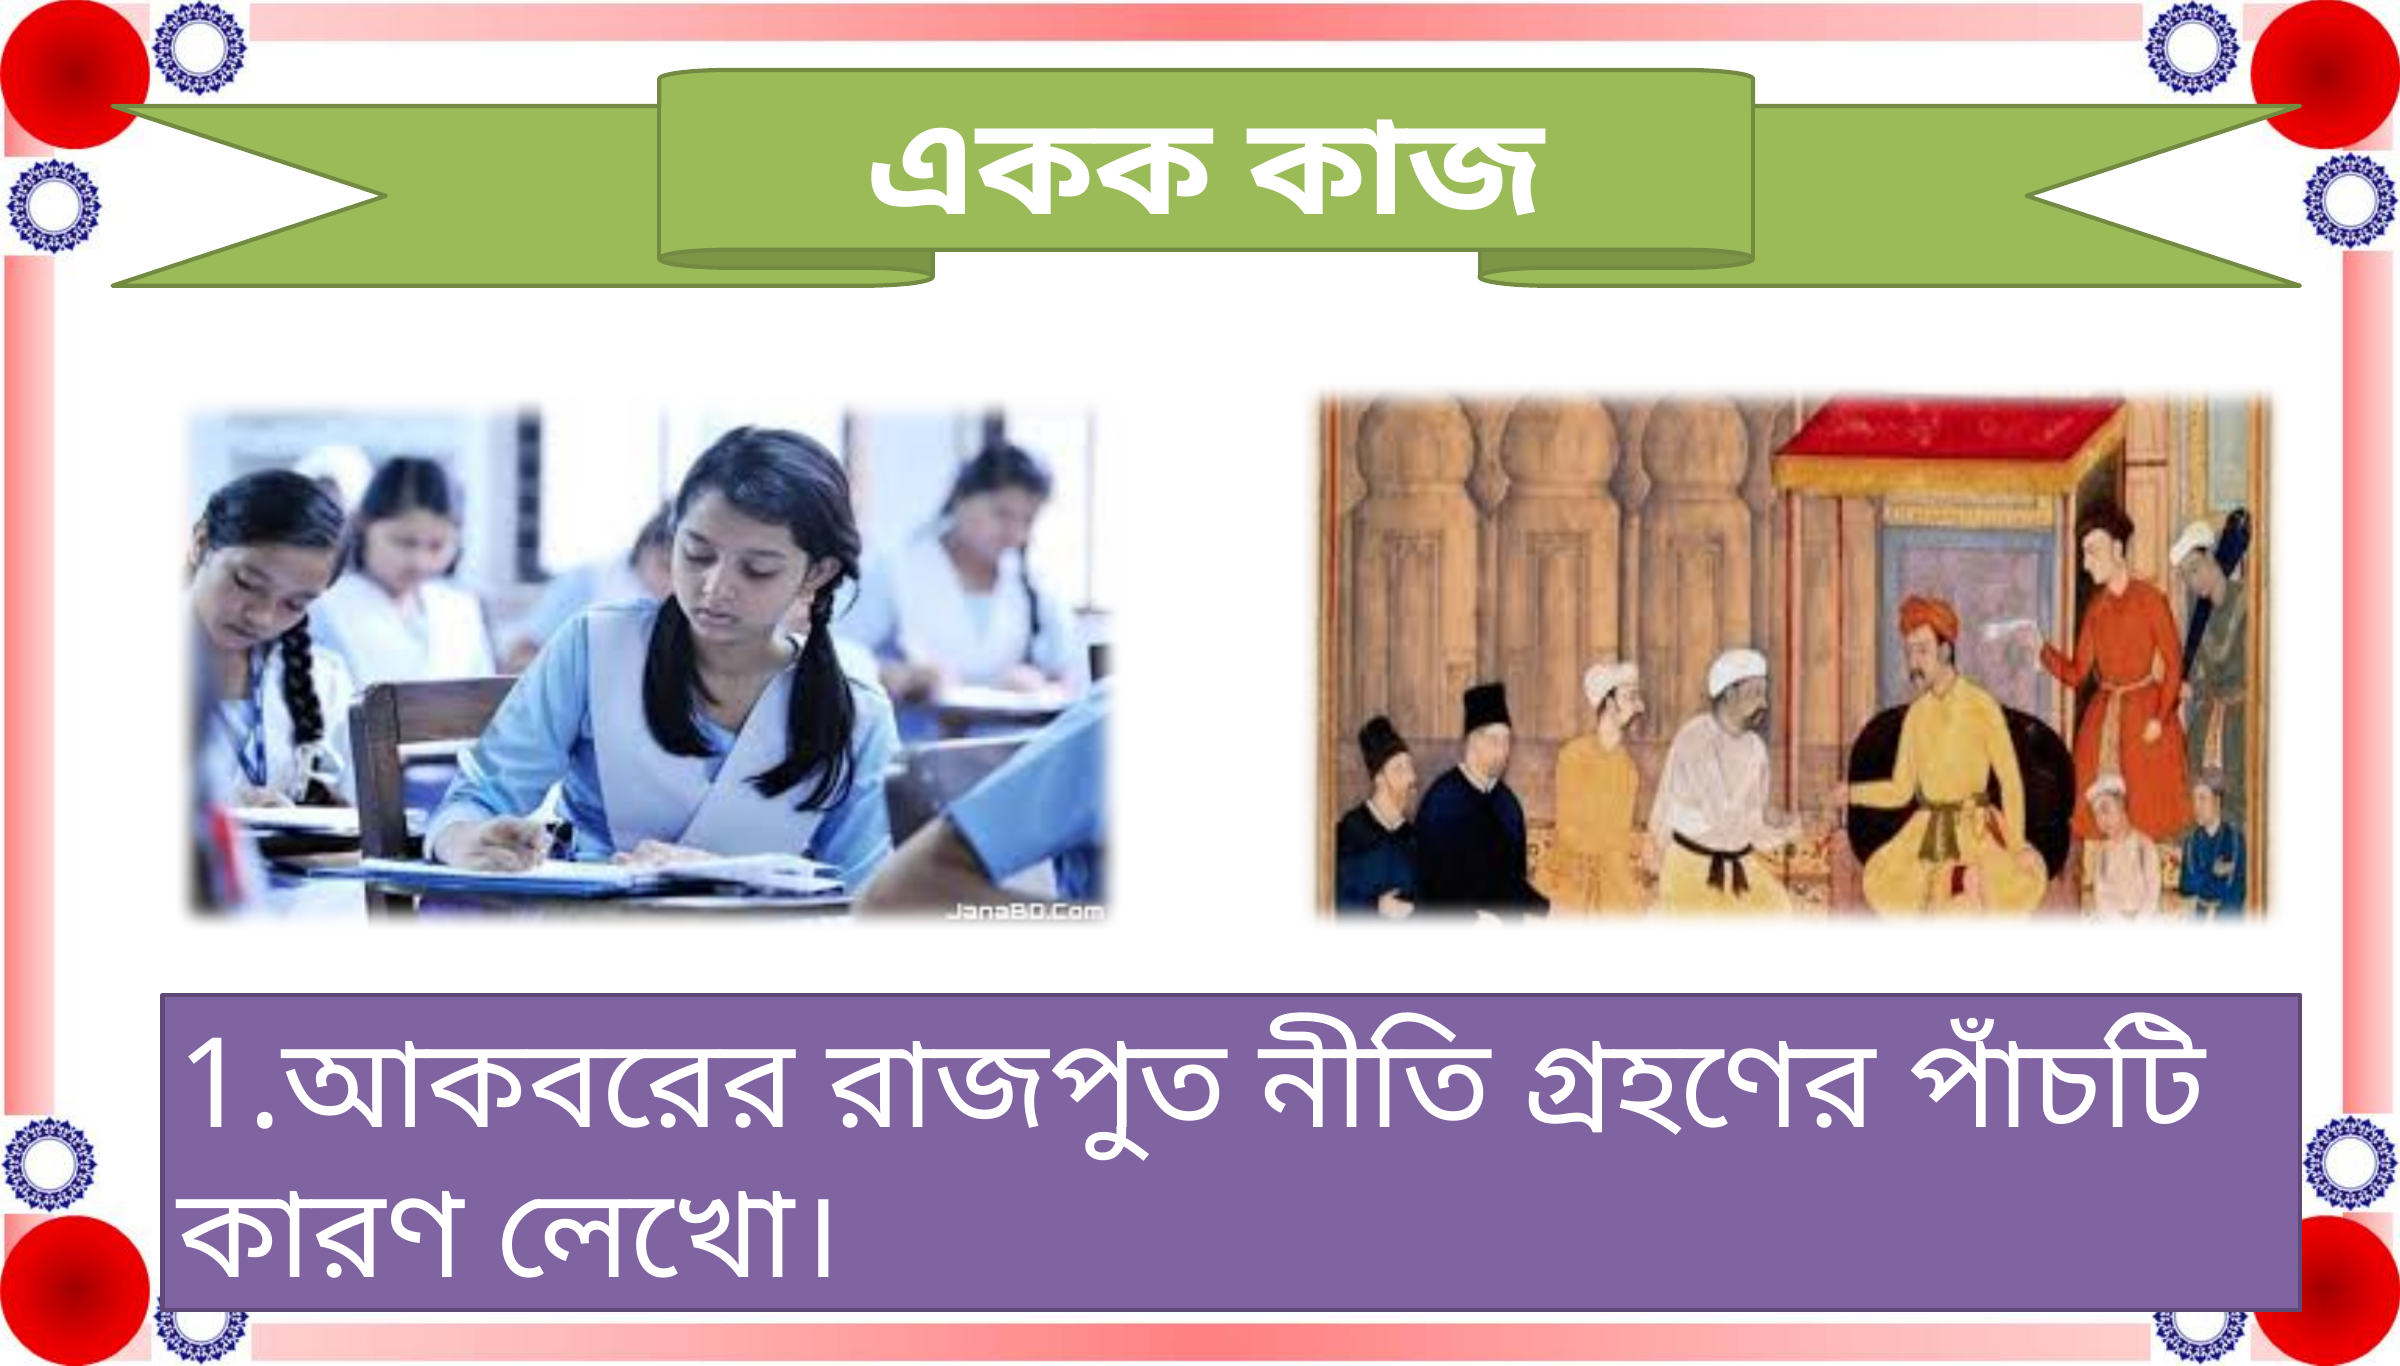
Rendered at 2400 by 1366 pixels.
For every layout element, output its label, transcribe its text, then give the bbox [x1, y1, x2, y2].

text_box একক কাজ [110, 67, 2303, 288]
text_box 1.আকবরের রাজপুত নীতি গ্রহণের পাঁচটি কারণ লেখো। [160, 993, 2302, 1312]
picture [0, 0, 2400, 1366]
